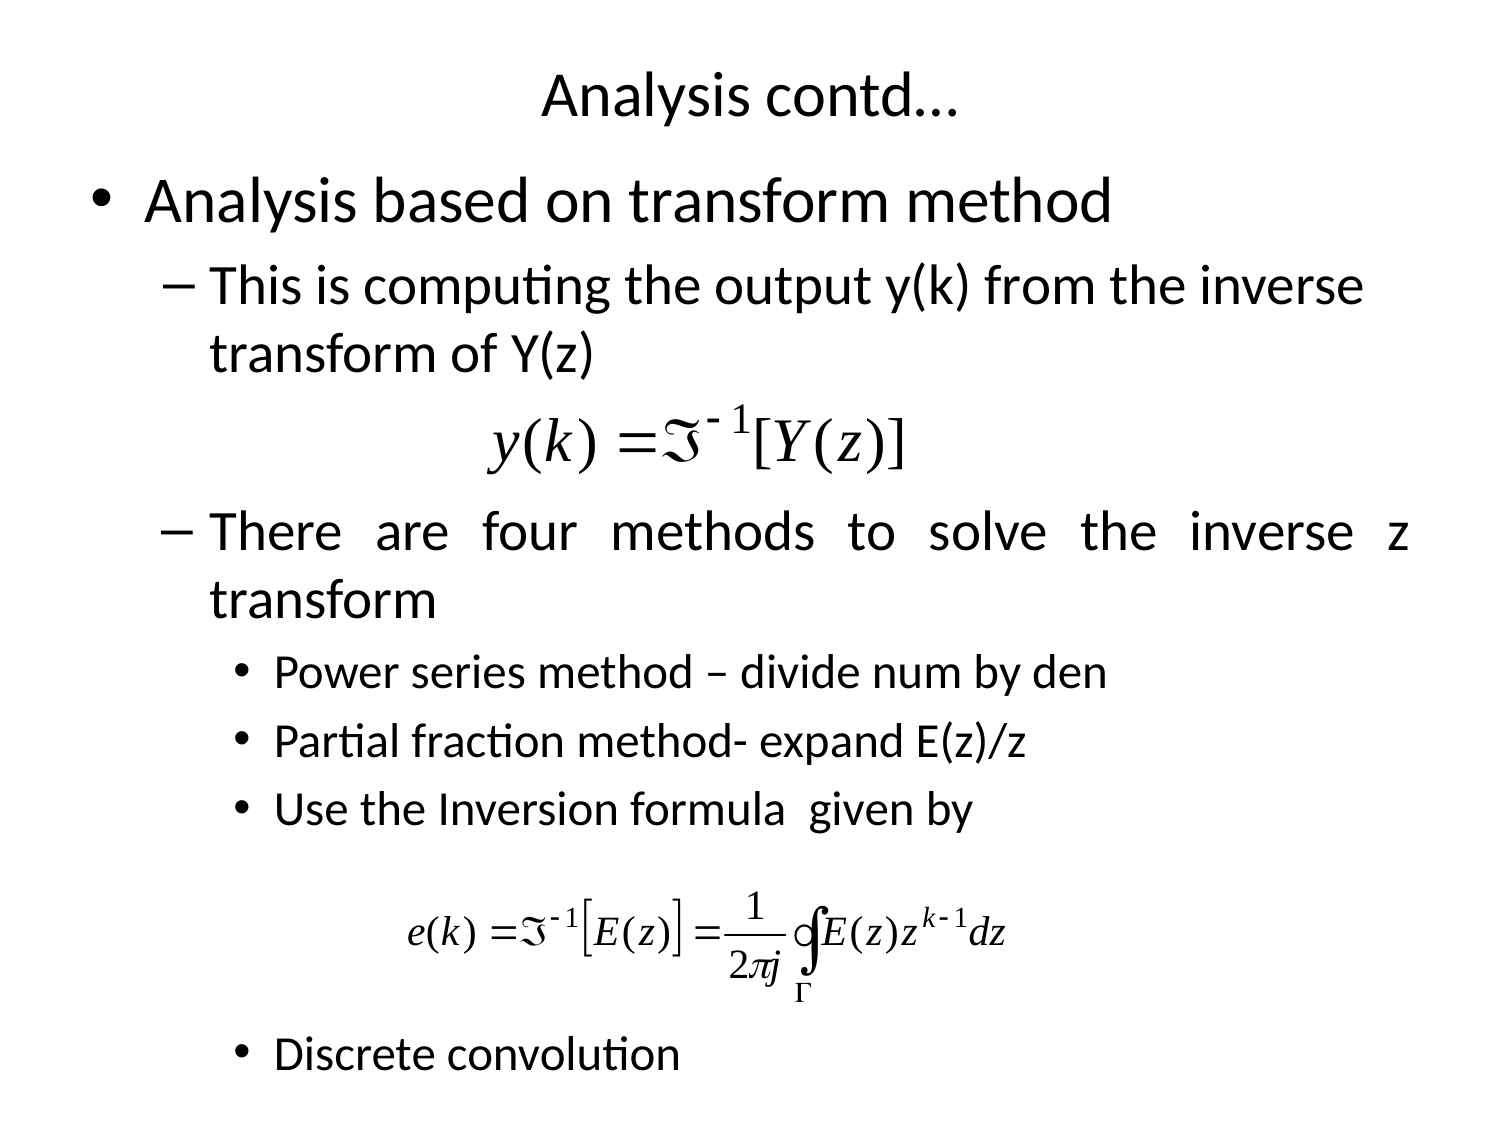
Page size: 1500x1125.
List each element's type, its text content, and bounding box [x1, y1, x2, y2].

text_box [399, 874, 1017, 1013]
list Analysis based on transform method This is computing the output y(k) from the inverse transform of Y(z) There are four methods to solve the inverse z transform Power series method – divide num by den Partial fraction method- expand E(z)/z Use the Inversion formula given by Discrete convolution [75, 149, 1425, 1088]
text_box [474, 387, 915, 493]
title Analysis contd… [75, 45, 1425, 138]
